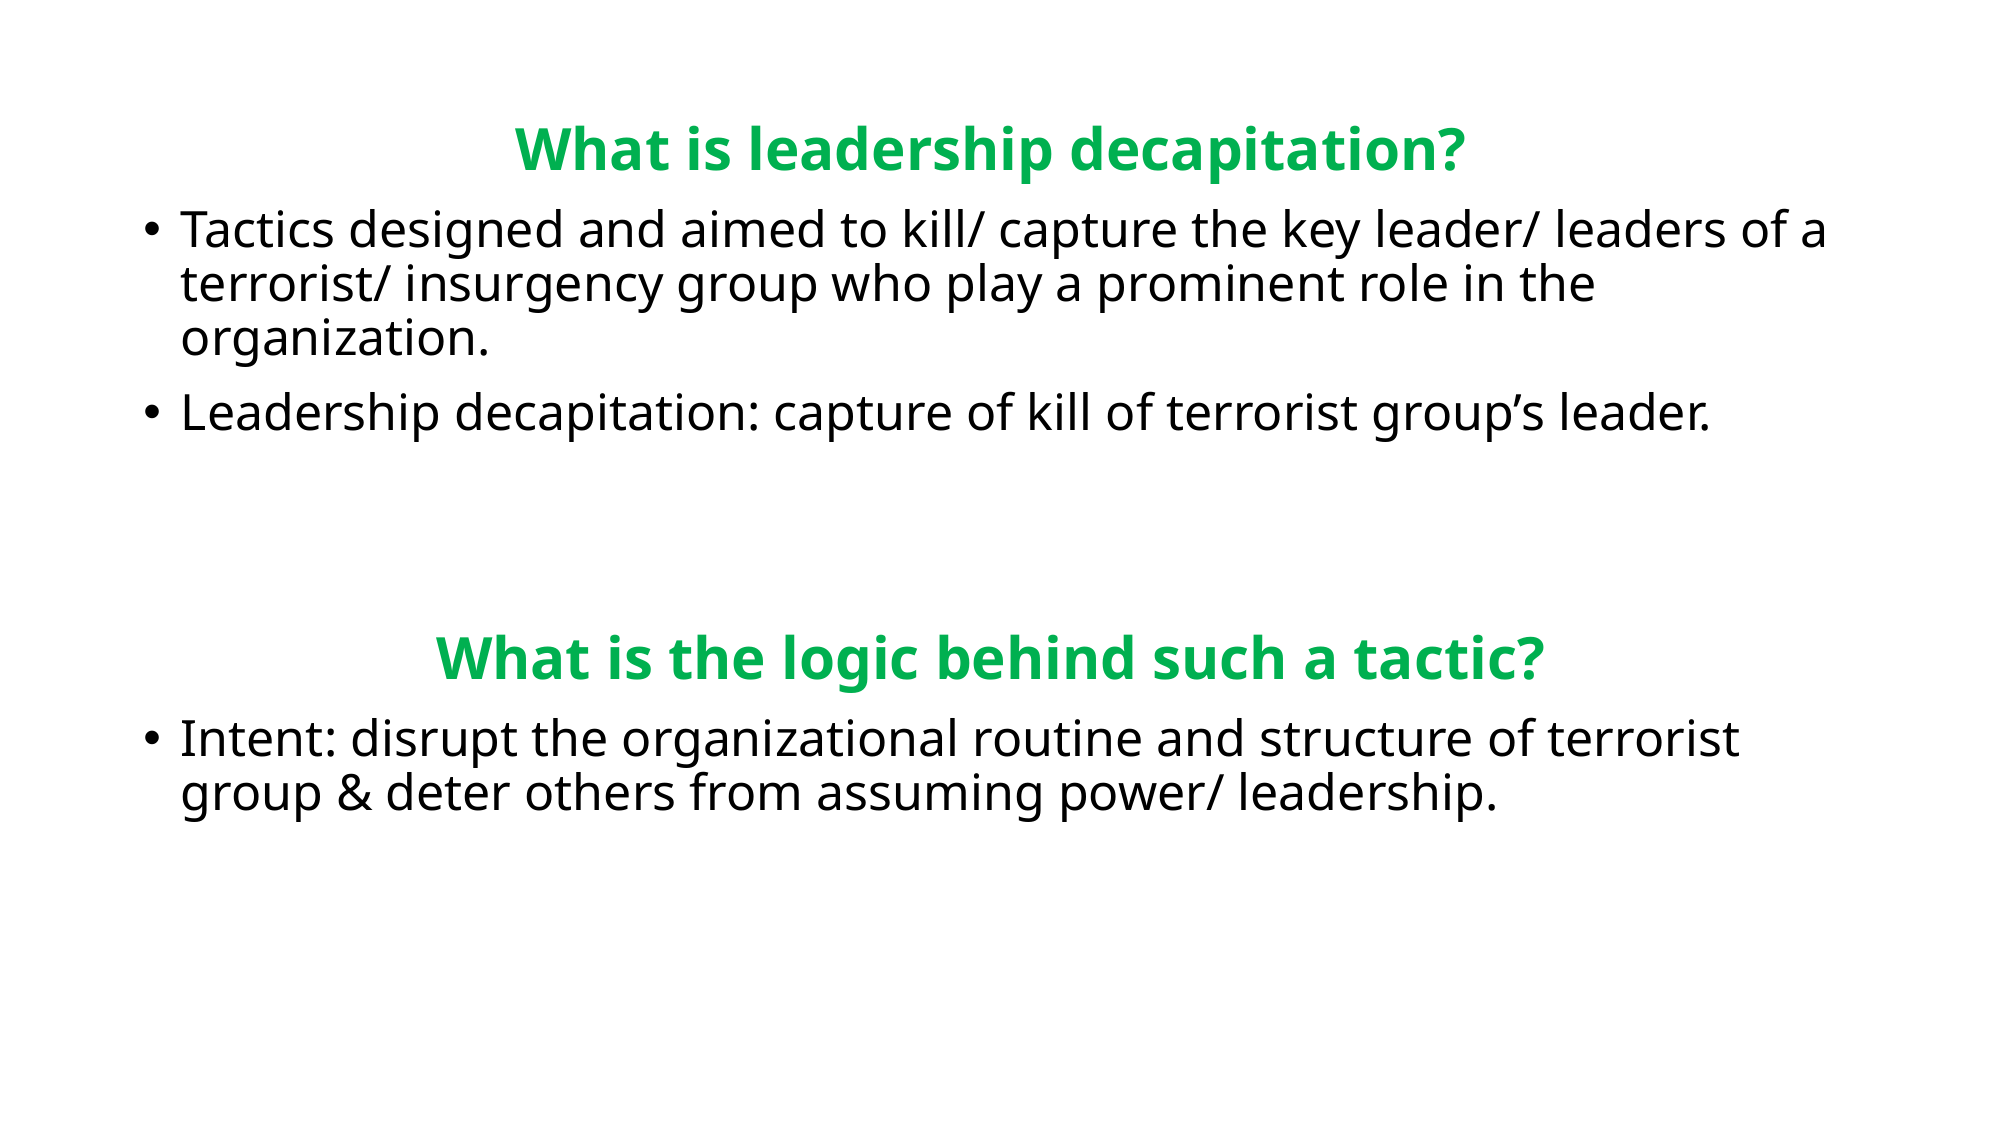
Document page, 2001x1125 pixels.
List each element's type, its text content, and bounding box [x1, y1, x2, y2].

list What is leadership decapitation? Tactics designed and aimed to kill/ capture the key leader/ leaders of a terrorist/ insurgency group who play a prominent role in the organization. Leadership decapitation: capture of kill of terrorist group’s leader. What is the logic behind such a tactic? Intent: disrupt the organizational routine and structure of terrorist group & deter others from assuming power/ leadership. [128, 113, 1854, 922]
